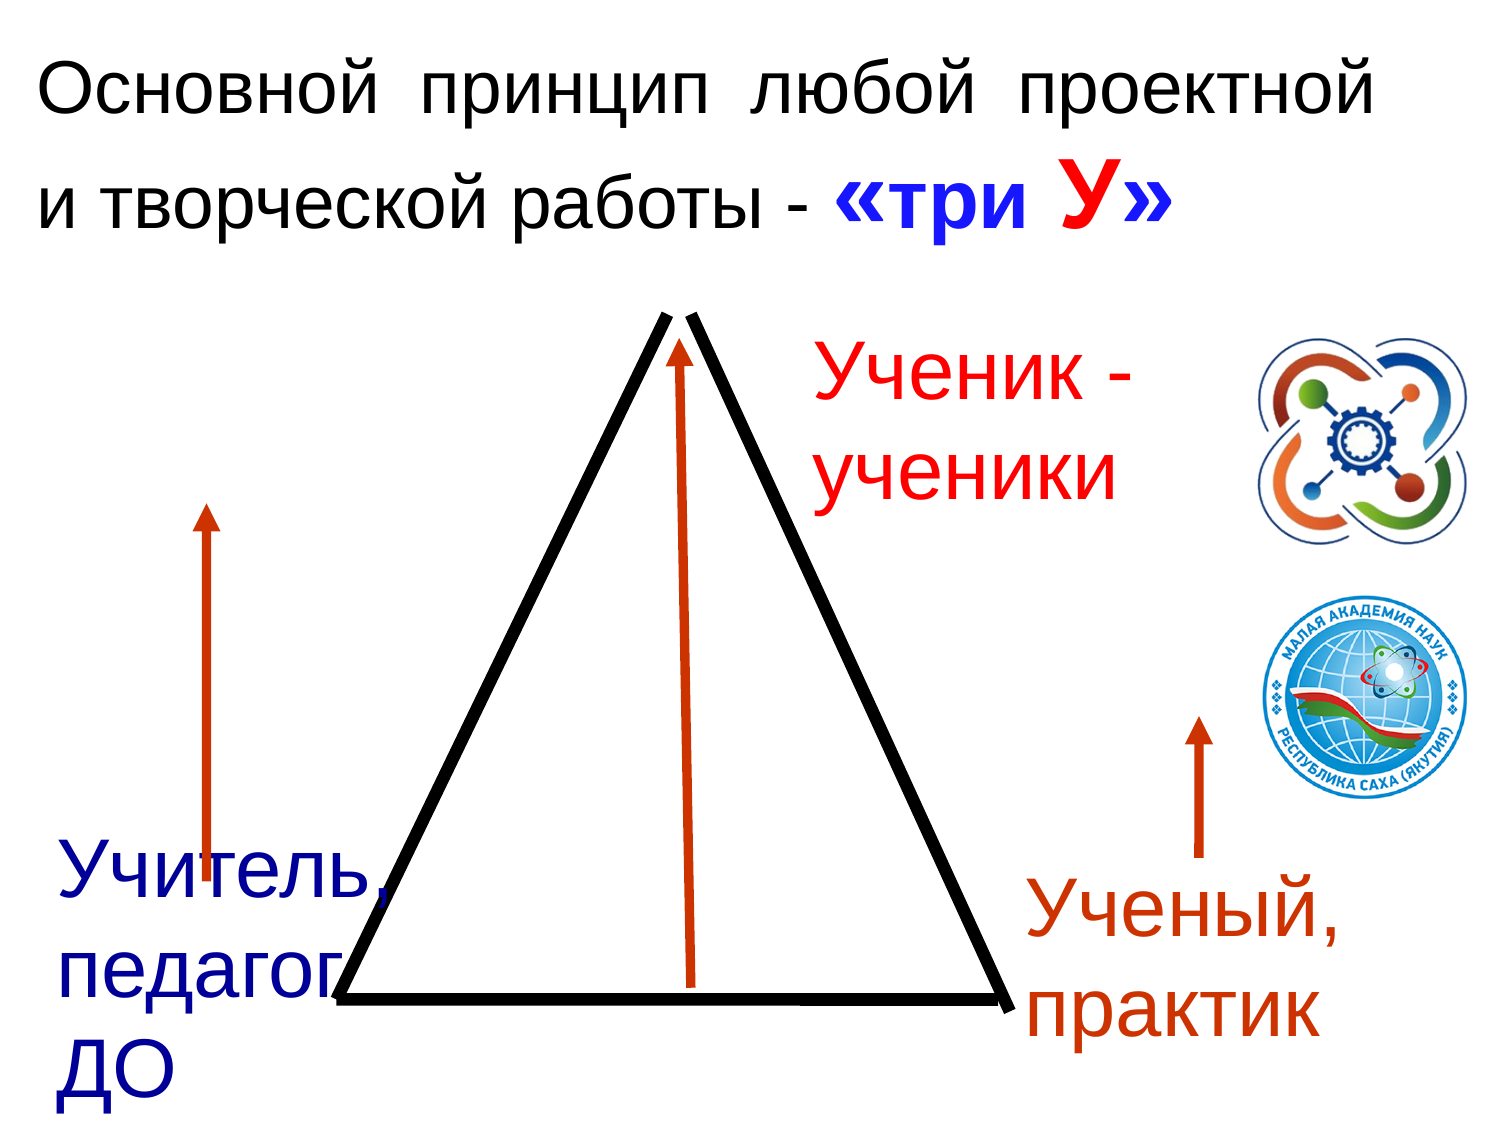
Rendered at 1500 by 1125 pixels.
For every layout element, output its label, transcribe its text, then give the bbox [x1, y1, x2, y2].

text_box Ученик - ученики [797, 308, 1176, 524]
text_box [673, 337, 691, 988]
text_box Ученый, практик [1009, 846, 1388, 1061]
text_box Учитель, педагог ДО [41, 806, 420, 1122]
text_box Основной принцип любой проектной и творческой работы - «три У» [21, 31, 1392, 256]
picture [1257, 583, 1472, 812]
text_box [1192, 716, 1206, 858]
text_box [200, 503, 213, 882]
picture [1257, 337, 1468, 545]
